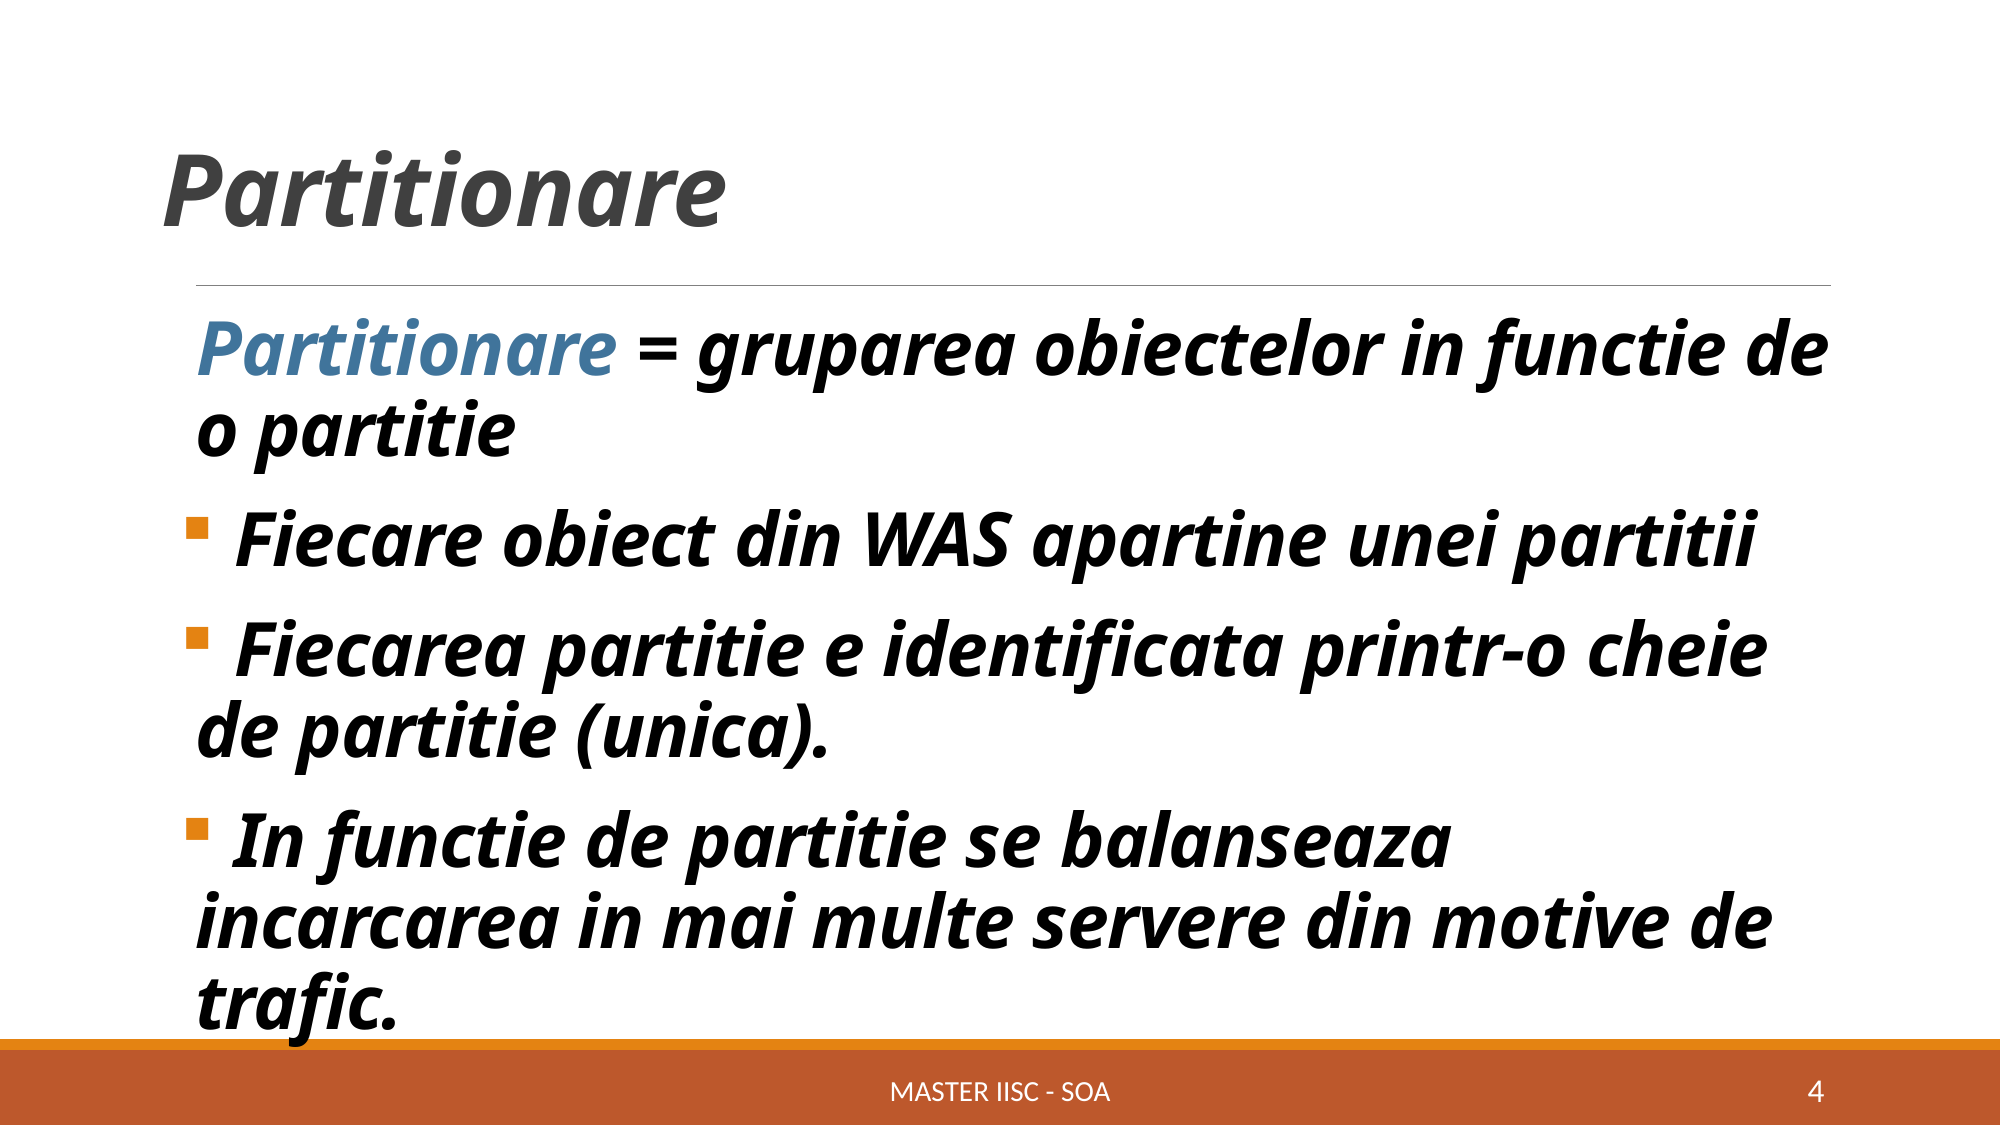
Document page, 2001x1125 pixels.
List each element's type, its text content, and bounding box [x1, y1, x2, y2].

footer Master IISC - SOA [604, 1059, 1396, 1120]
list Partitionare = gruparea obiectelor in functie de o partitie Fiecare obiect din WAS apartine unei partitii Fiecarea partitie e identificata printr-o cheie de partitie (unica). In functie de partitie se balanseaza incarcarea in mai multe servere din motive de trafic. [180, 302, 1830, 963]
title Partitionare [146, 116, 1797, 255]
slide_number 4 [1624, 1059, 1840, 1120]
